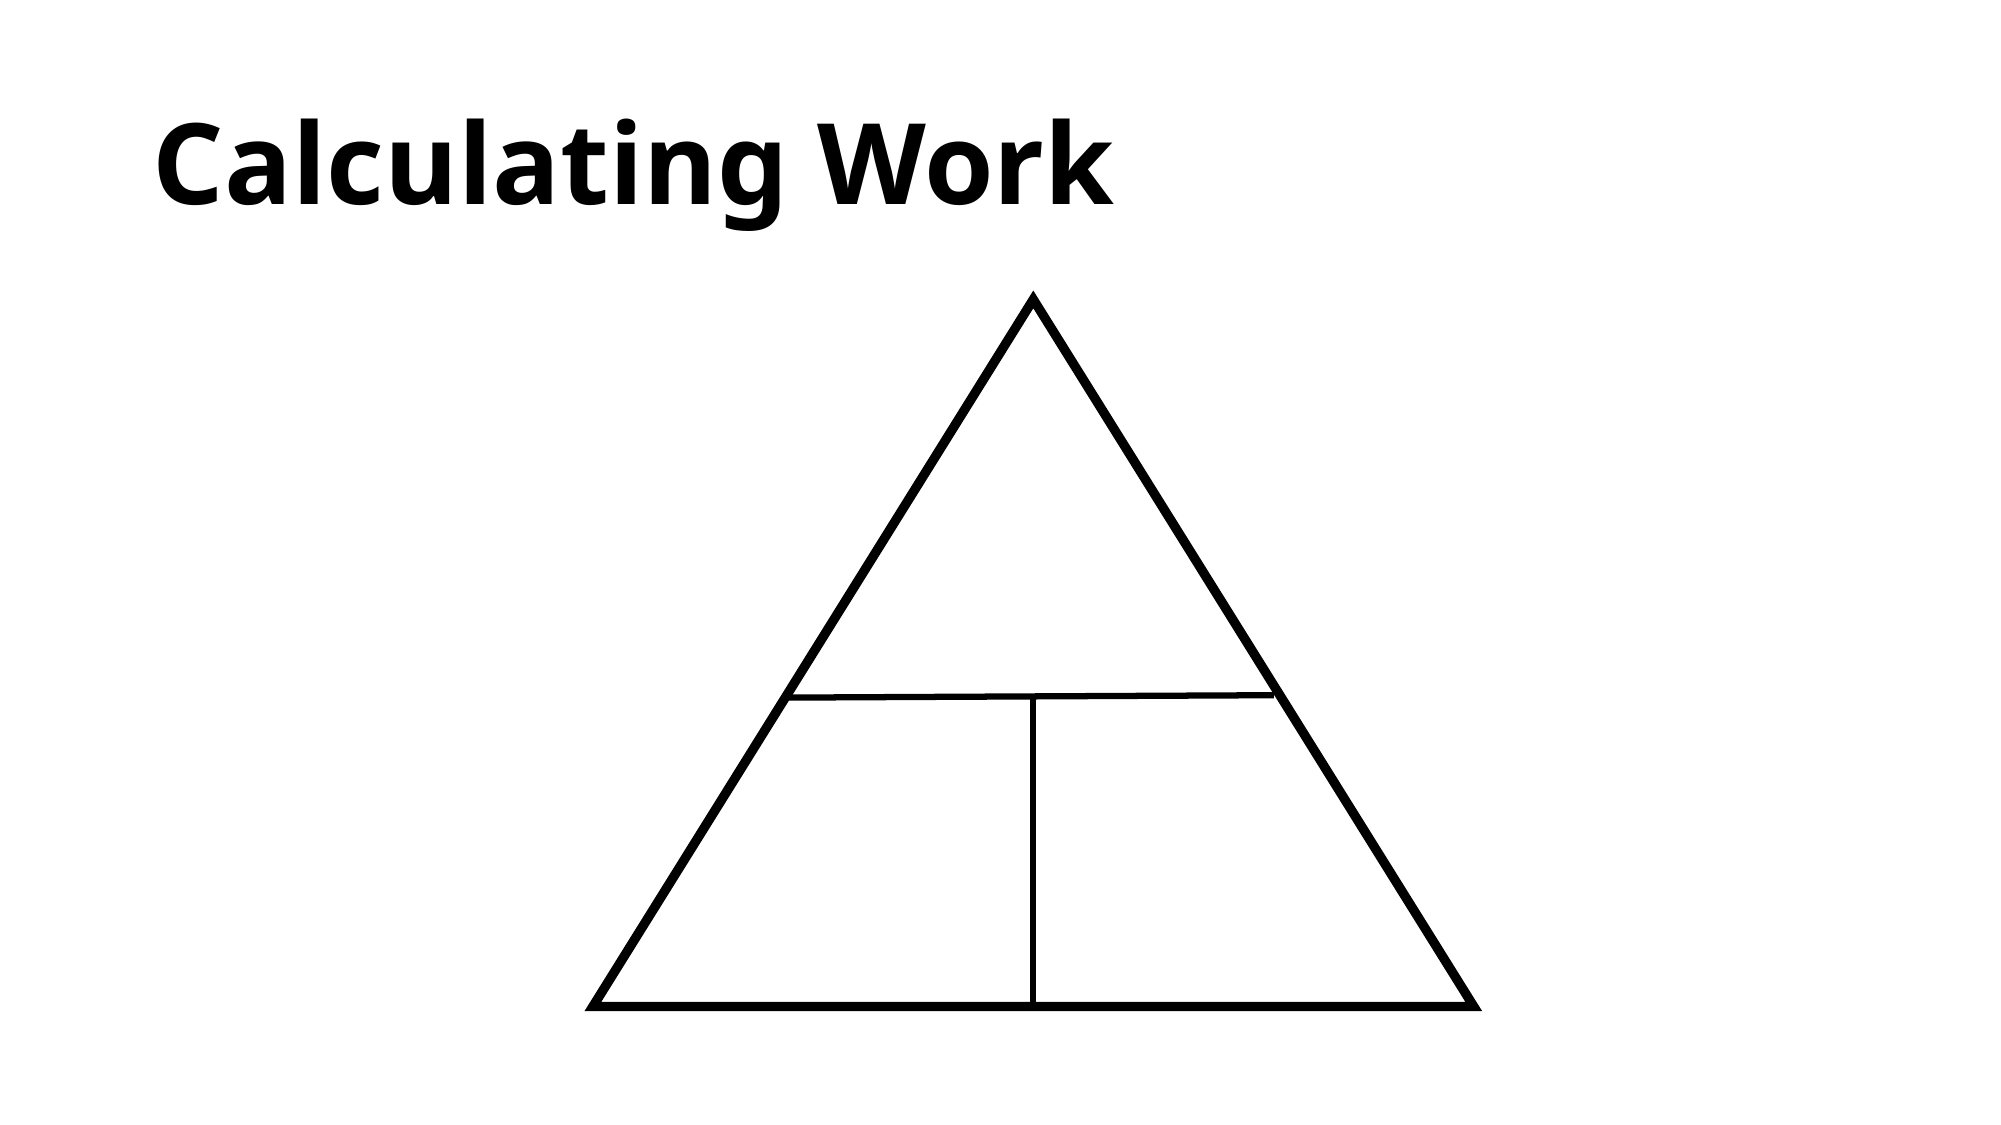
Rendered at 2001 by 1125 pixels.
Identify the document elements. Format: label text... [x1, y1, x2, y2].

title Calculating Work [137, 59, 1863, 278]
text_box [590, 297, 1476, 1008]
